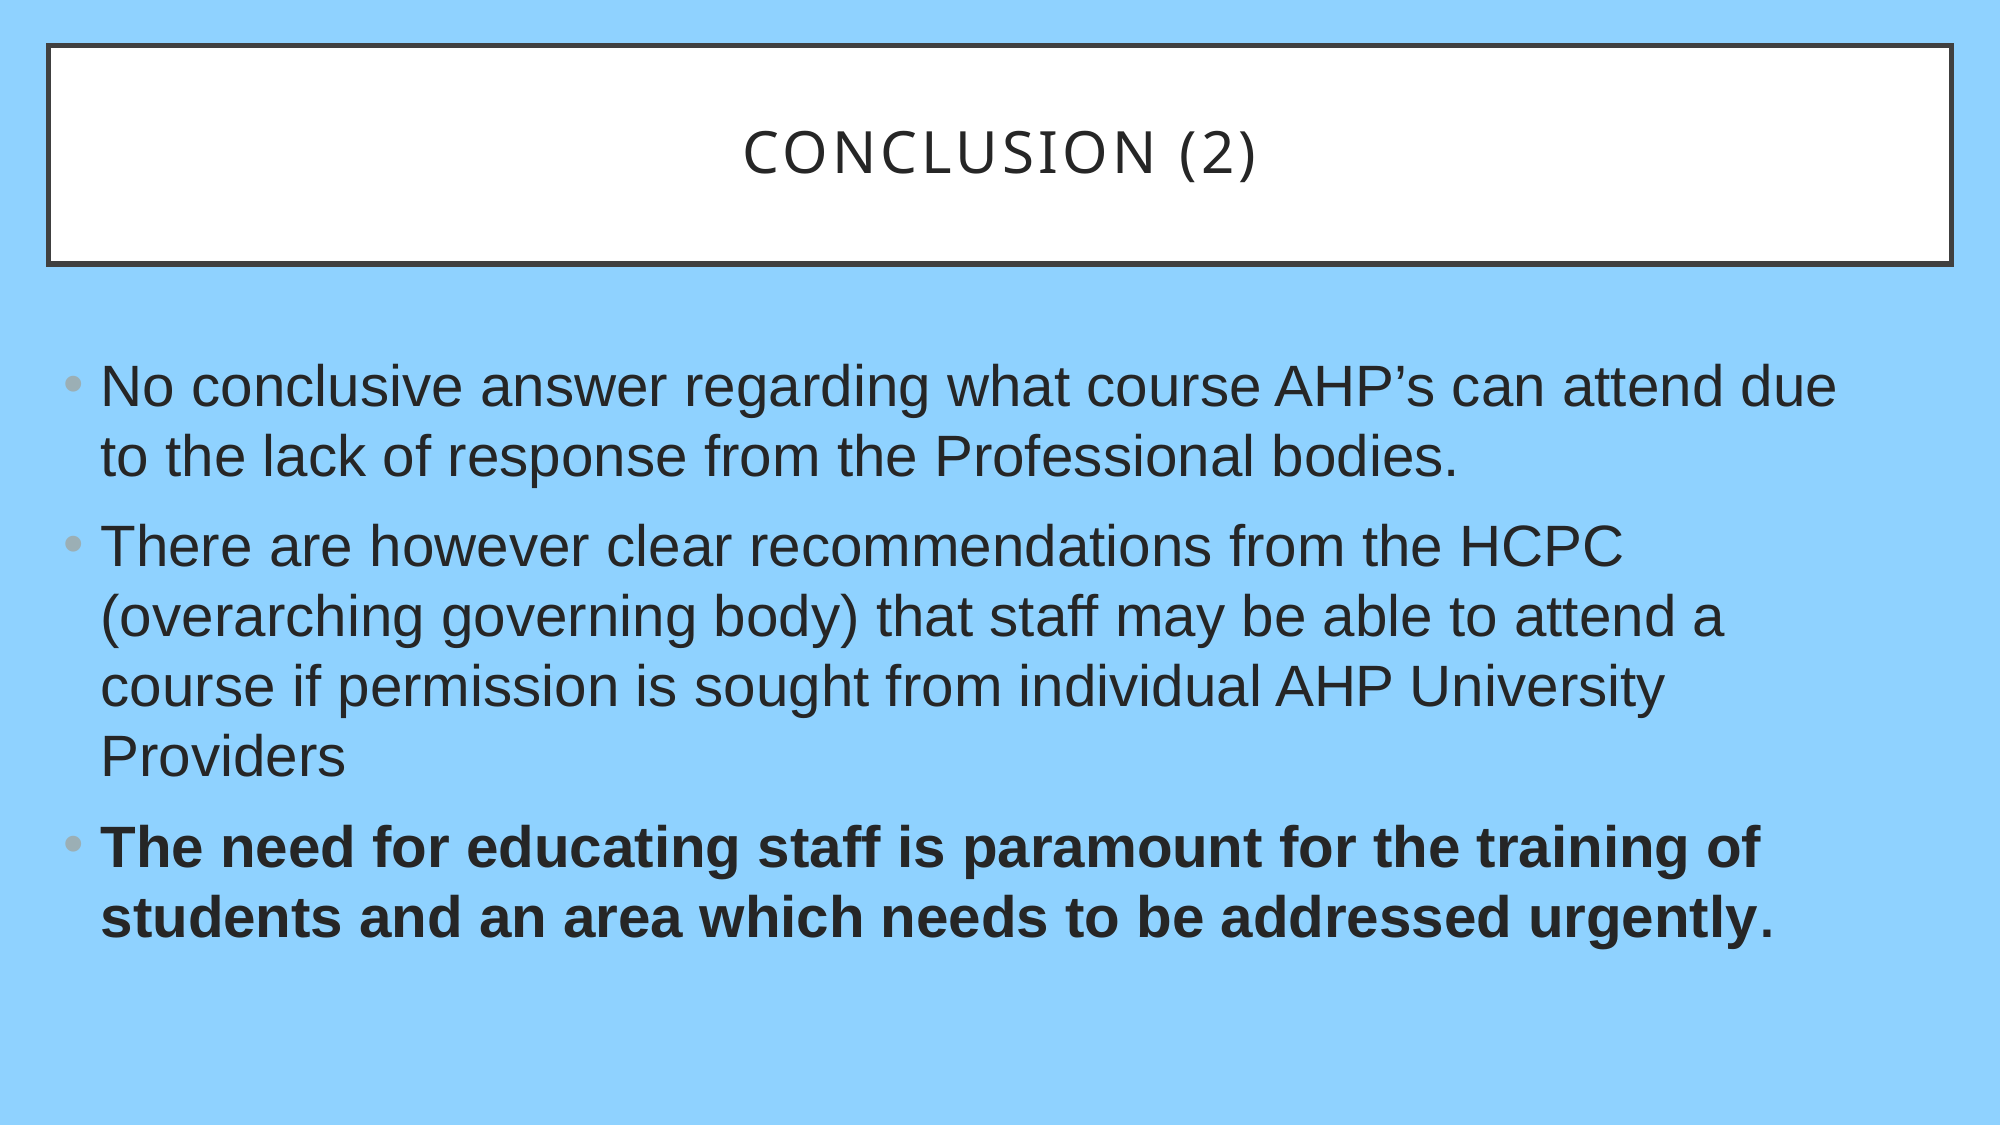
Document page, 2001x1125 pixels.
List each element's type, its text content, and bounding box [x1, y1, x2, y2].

list No conclusive answer regarding what course AHP’s can attend due to the lack of response from the Professional bodies. There are however clear recommendations from the HCPC (overarching governing body) that staff may be able to attend a course if permission is sought from individual AHP University Providers The need for educating staff is paramount for the training of students and an area which needs to be addressed urgently. [48, 340, 1913, 1092]
title Conclusion (2) [46, 43, 1954, 267]
